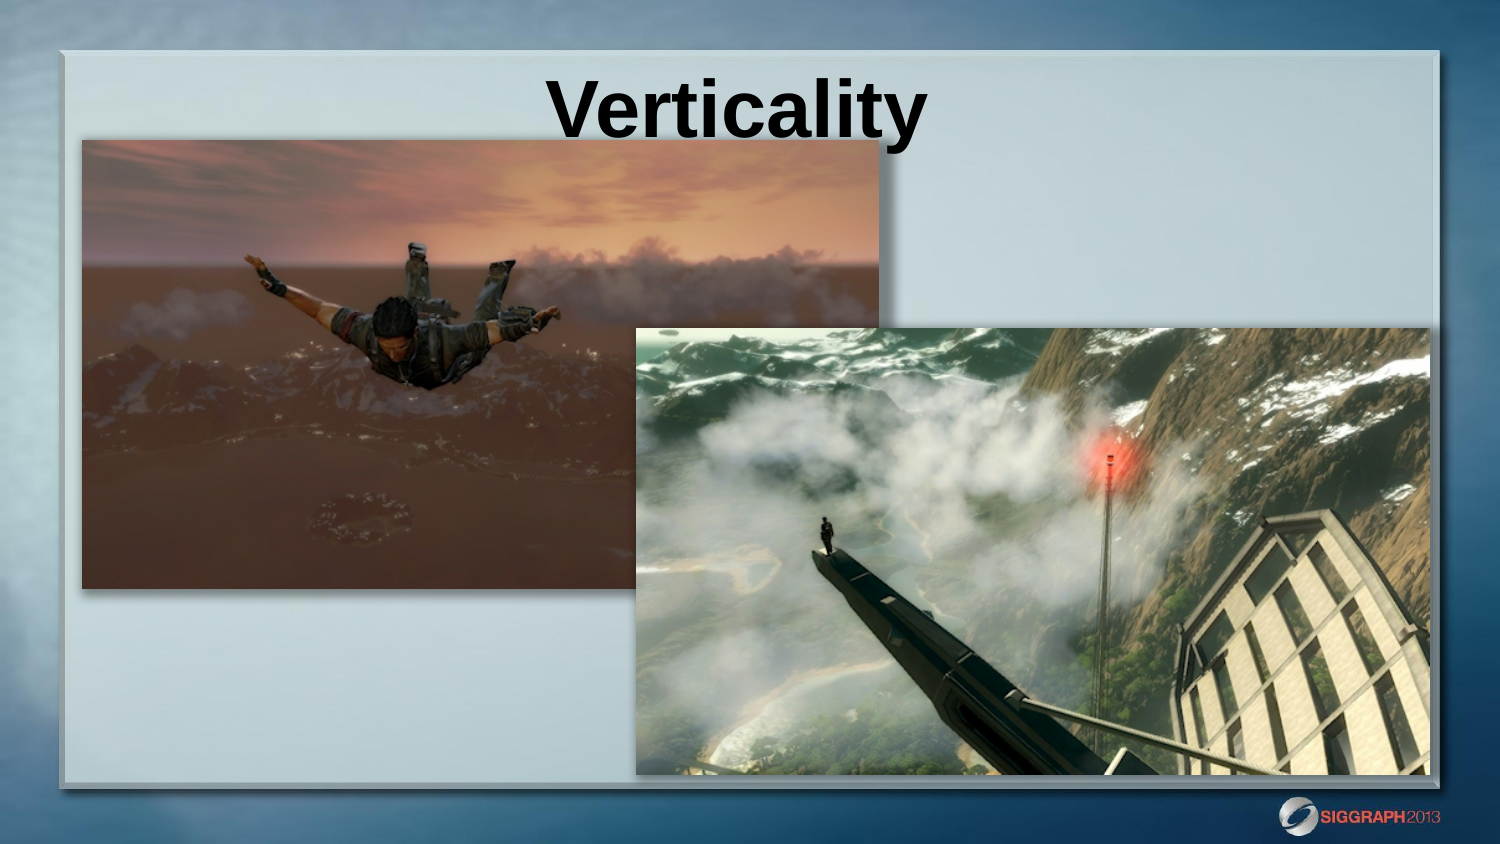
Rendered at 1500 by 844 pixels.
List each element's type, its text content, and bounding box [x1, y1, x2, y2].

title Verticality [62, 54, 1413, 157]
picture [0, 0, 1500, 844]
